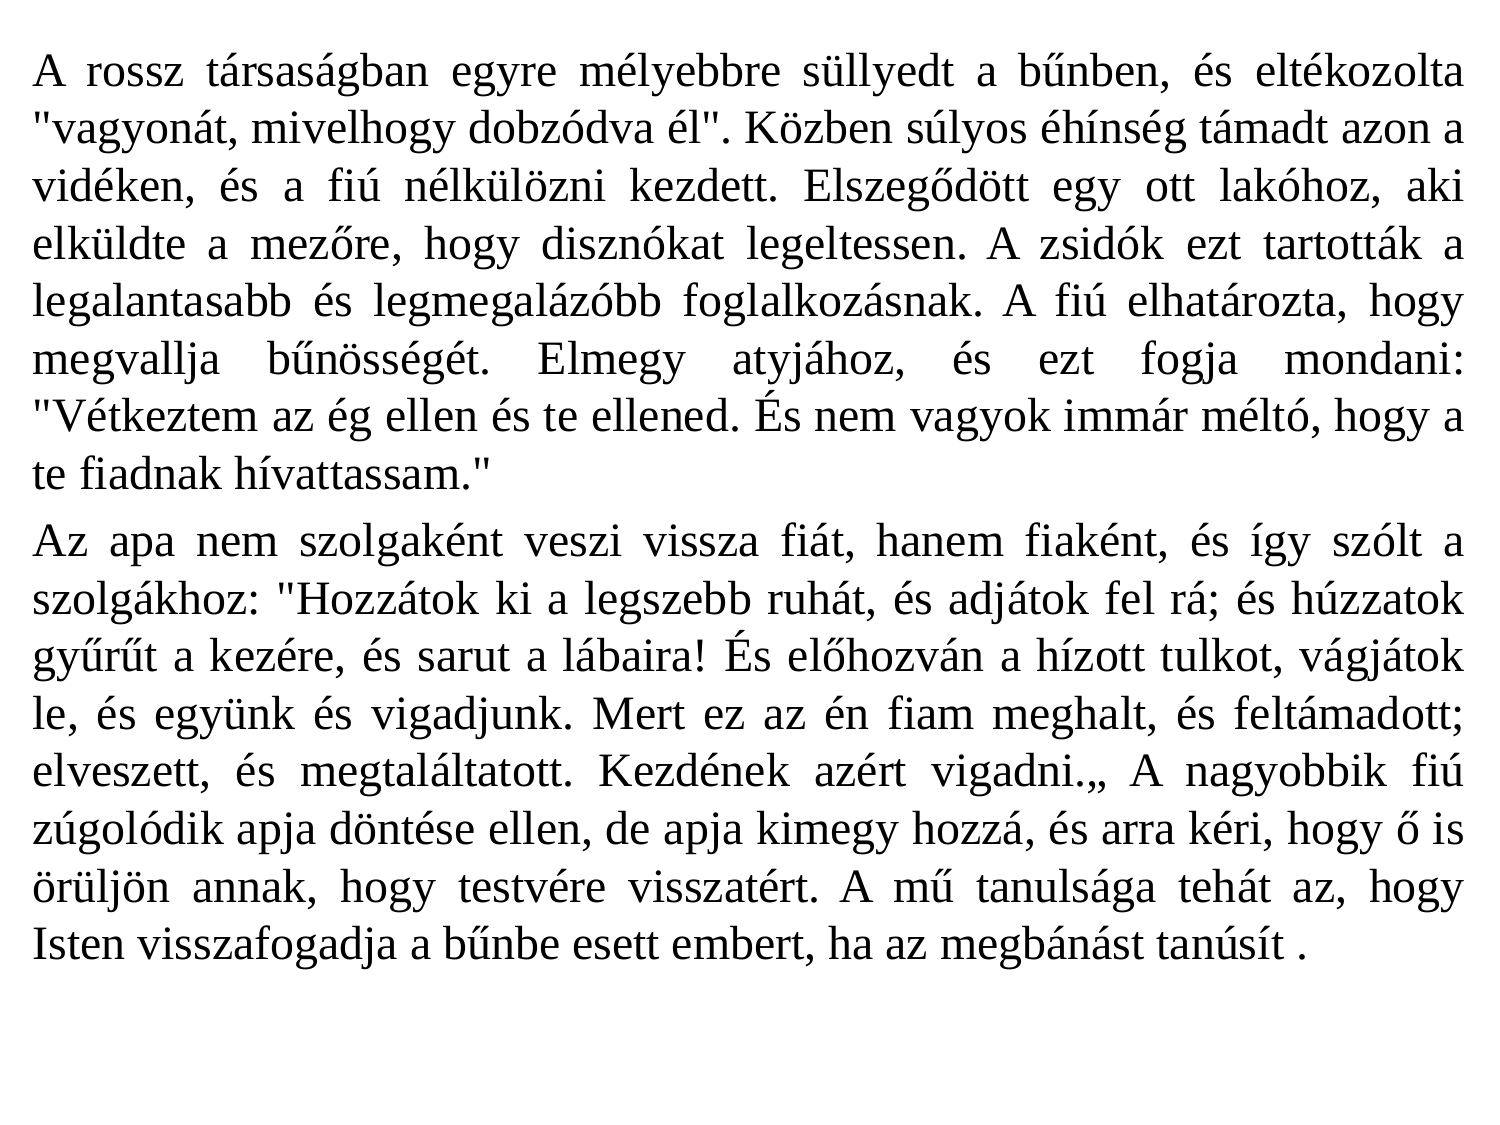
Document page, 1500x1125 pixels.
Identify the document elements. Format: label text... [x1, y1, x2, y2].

text_box A rossz társaságban egyre mélyebbre süllyedt a bűnben, és eltékozolta "vagyonát, mivelhogy dobzódva él". Közben súlyos éhínség támadt azon a vidéken, és a fiú nélkülözni kezdett. Elszegődött egy ott lakóhoz, aki elküldte a mezőre, hogy disznókat legeltessen. A zsidók ezt tartották a legalantasabb és legmegalázóbb foglalkozásnak. A fiú elhatározta, hogy megvallja bűnösségét. Elmegy atyjához, és ezt fogja mondani: "Vétkeztem az ég ellen és te ellened. És nem vagyok immár méltó, hogy a te fiadnak hívattassam." Az apa nem szolgaként veszi vissza fiát, hanem fiaként, és így szólt a szolgákhoz: "Hozzátok ki a legszebb ruhát, és adjátok fel rá; és húzzatok gyűrűt a kezére, és sarut a lábaira! És előhozván a hízott tulkot, vágjátok le, és együnk és vigadjunk. Mert ez az én fiam meghalt, és feltámadott; elveszett, és megtaláltatott. Kezdének azért vigadni.„ A nagyobbik fiú zúgolódik apja döntése ellen, de apja kimegy hozzá, és arra kéri, hogy ő is örüljön annak, hogy testvére visszatért. A mű tanulsága tehát az, hogy Isten visszafogadja a bűnbe esett embert, ha az megbánást tanúsít . [17, 30, 1483, 1094]
